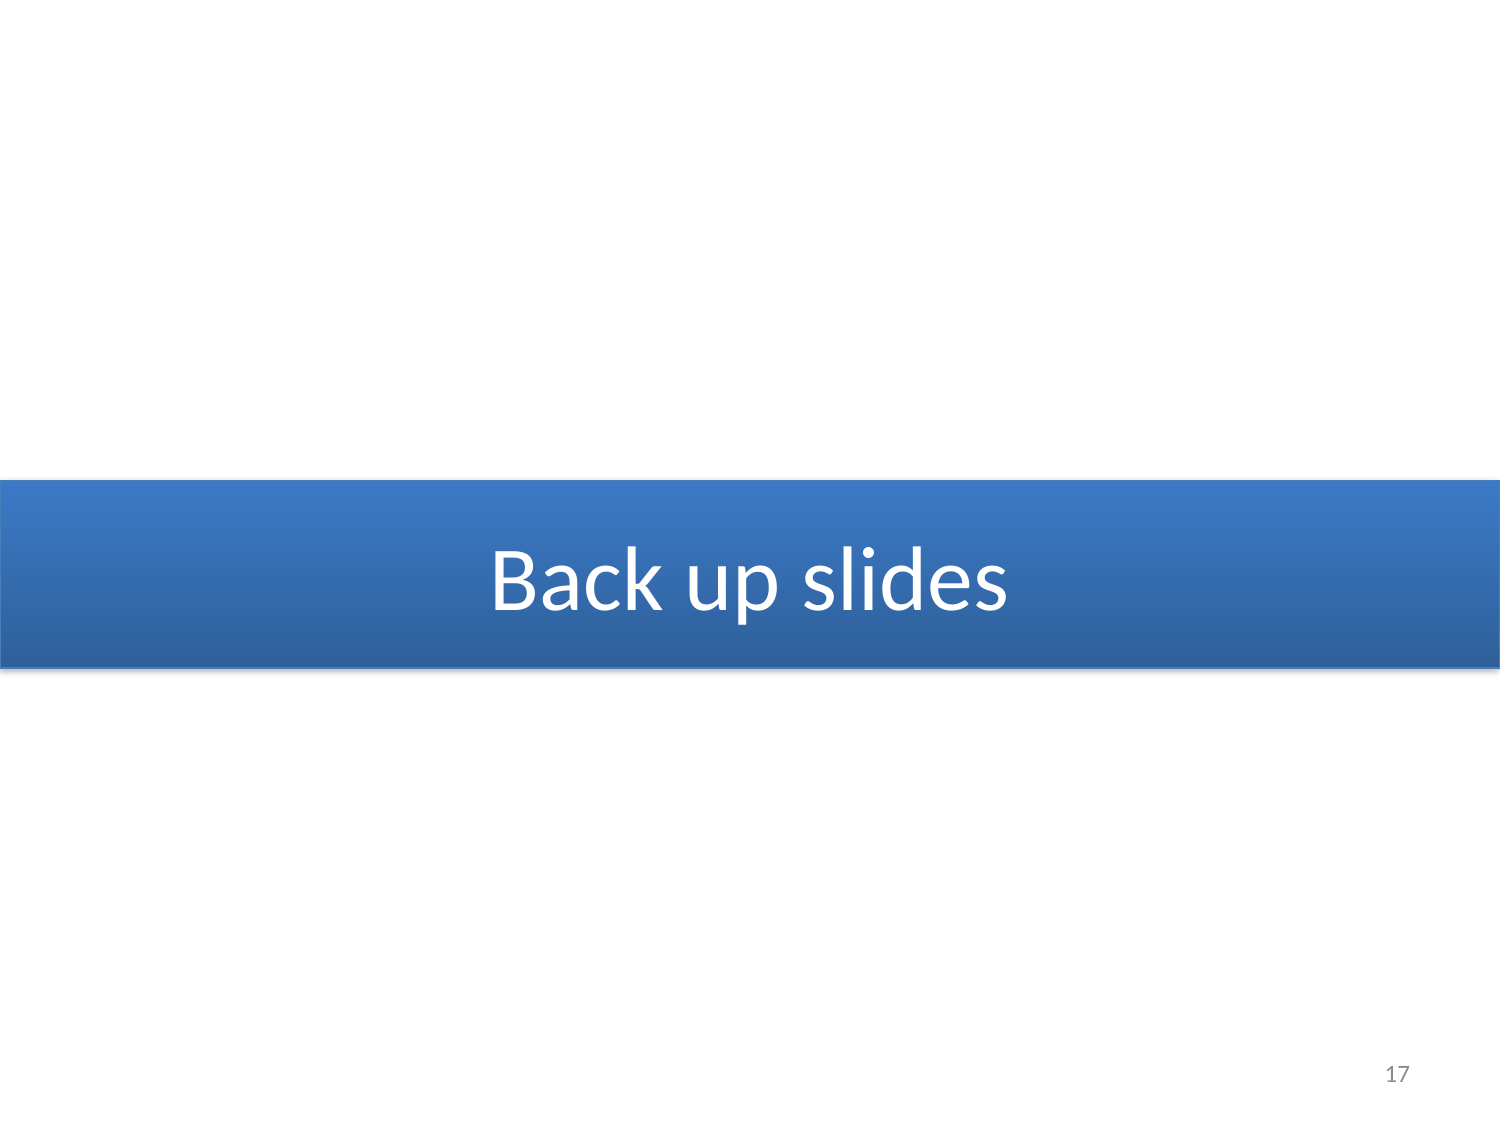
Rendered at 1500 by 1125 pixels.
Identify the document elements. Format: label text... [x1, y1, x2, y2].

slide_number 17 [1074, 1042, 1425, 1103]
title Back up slides [0, 480, 1500, 669]
